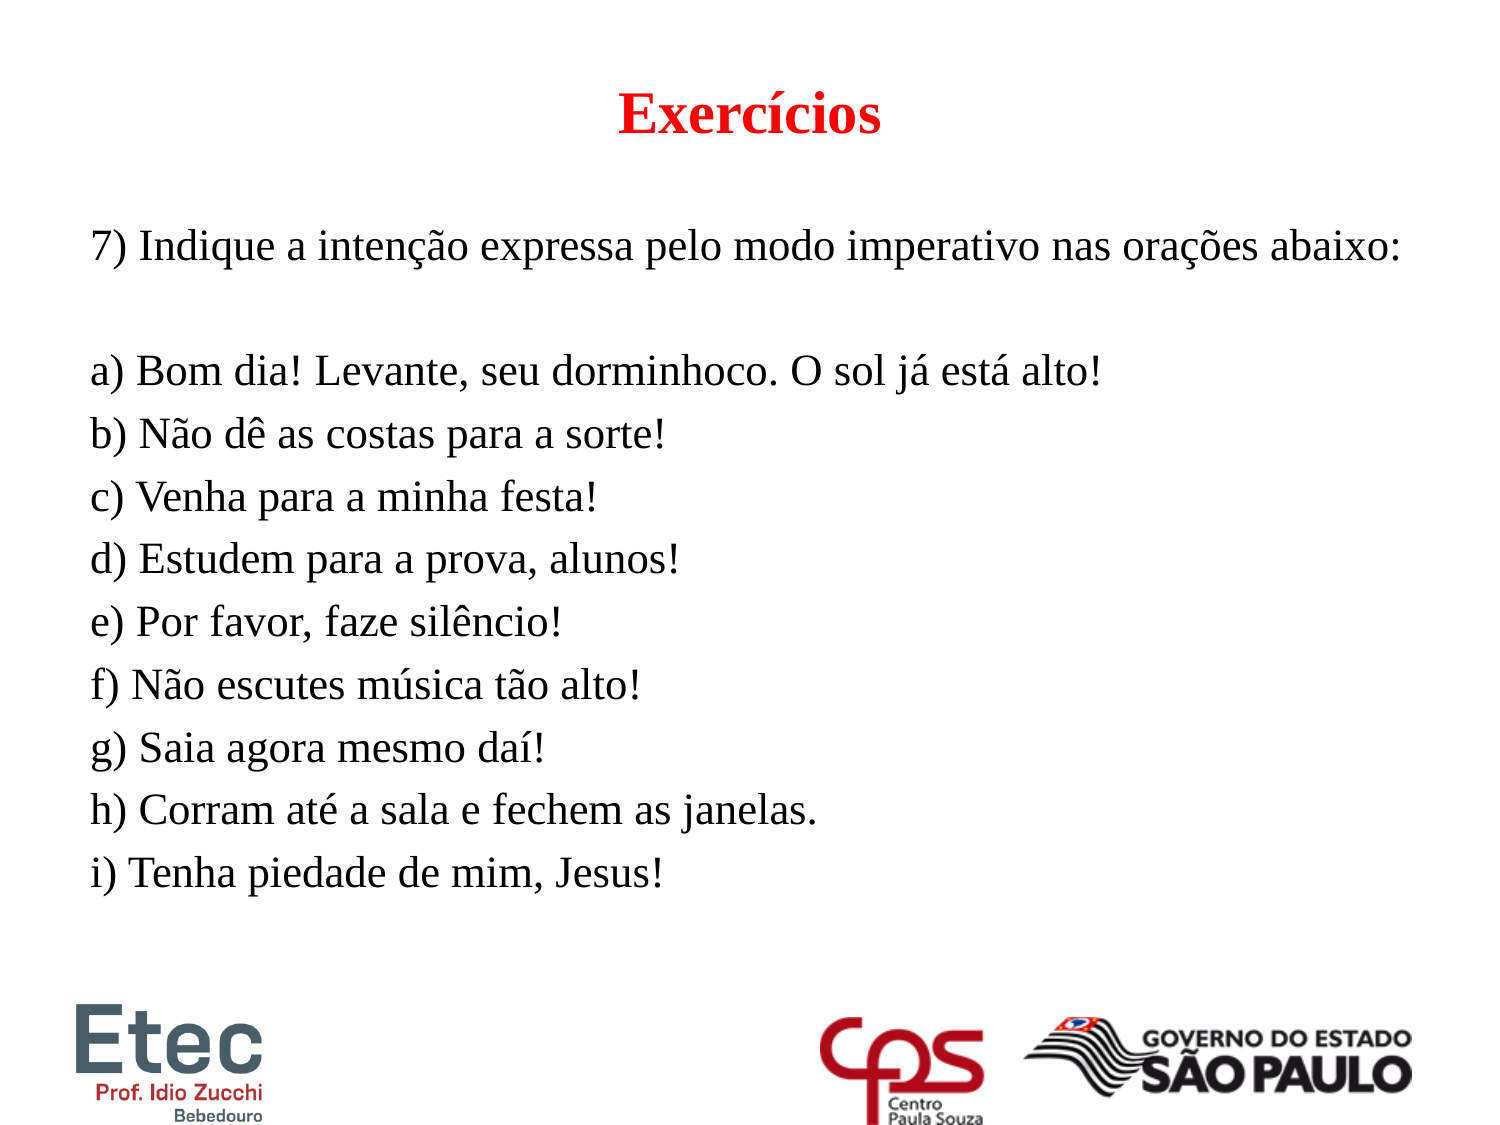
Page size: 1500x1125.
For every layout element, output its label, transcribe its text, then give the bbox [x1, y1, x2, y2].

text_box [708, 102, 792, 133]
picture [820, 1016, 1412, 1125]
title Exercícios [75, 45, 1425, 173]
list 7) Indique a intenção expressa pelo modo imperativo nas orações abaixo: a) Bom dia! Levante, seu dorminhoco. O sol já está alto! b) Não dê as costas para a sorte! c) Venha para a minha festa! d) Estudem para a prova, alunos! e) Por favor, faze silêncio! f) Não escutes música tão alto! g) Saia agora mesmo daí! h) Corram até a sala e fechem as janelas. i) Tenha piedade de mim, Jesus! [75, 208, 1425, 1005]
picture [76, 1004, 262, 1122]
text_box [734, 165, 766, 286]
